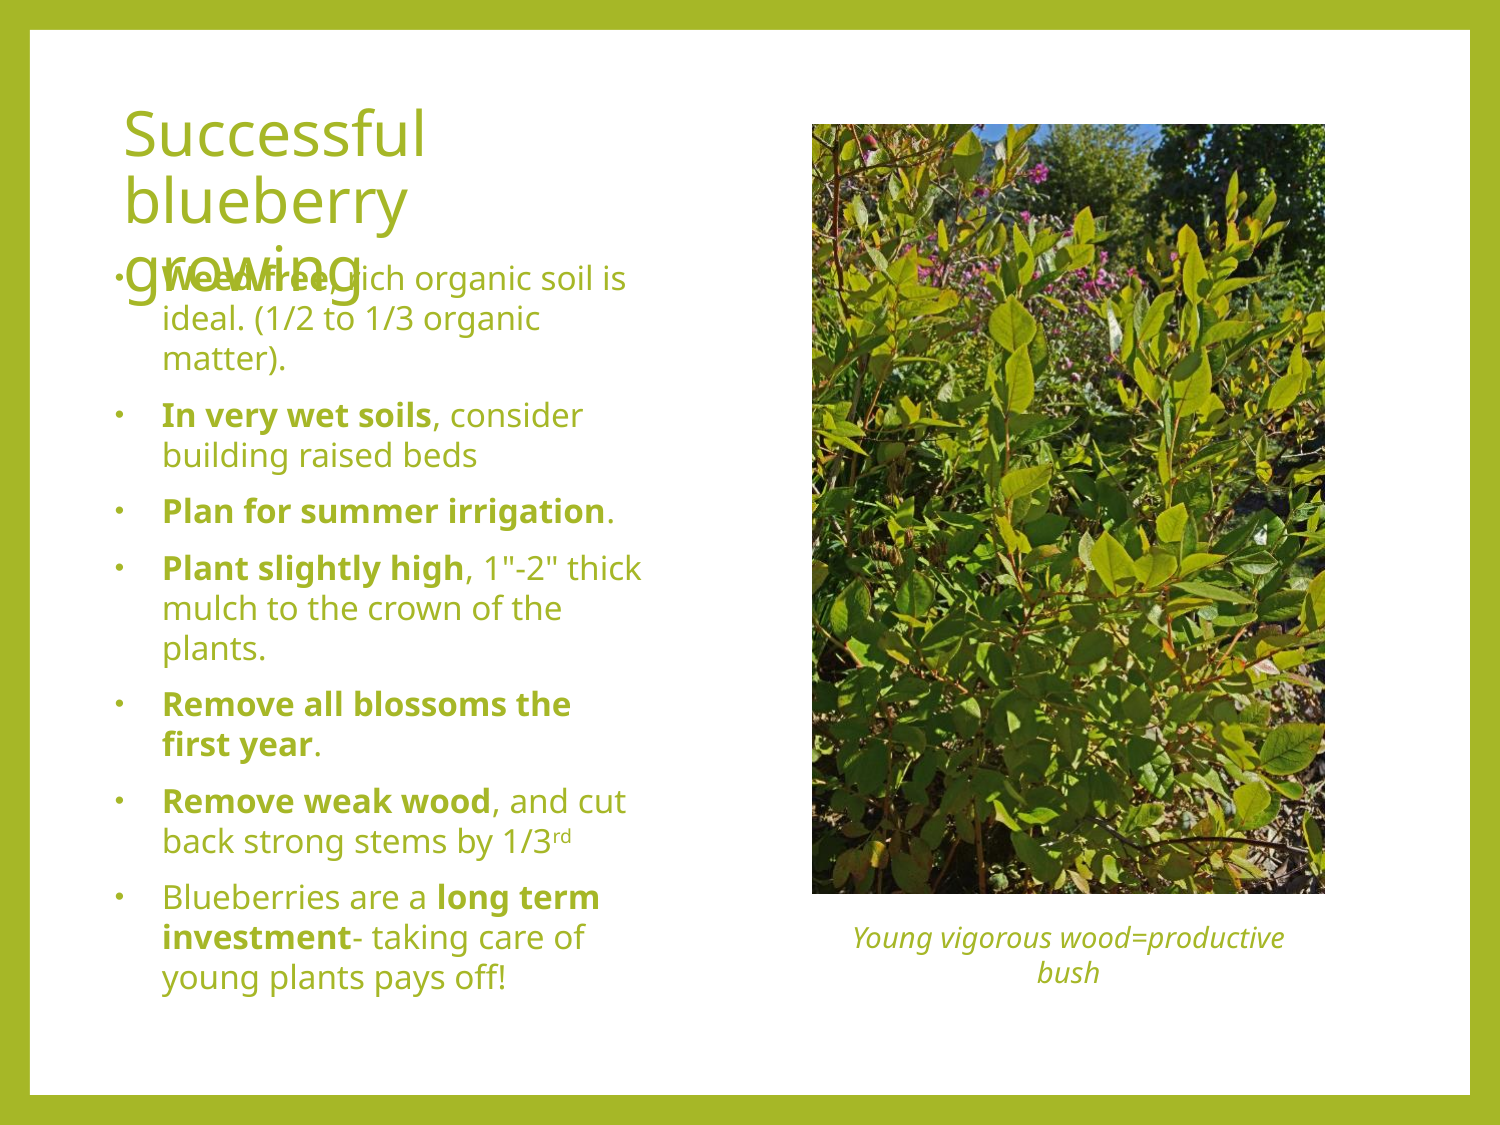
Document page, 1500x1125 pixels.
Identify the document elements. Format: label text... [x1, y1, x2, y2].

title Successful blueberry growing [108, 99, 642, 249]
list Weed free, rich organic soil is ideal. (1/2 to 1/3 organic matter). In very wet soils, consider building raised beds Plan for summer irrigation. Plant slightly high, 1"-2" thick mulch to the crown of the plants. Remove all blossoms the first year. Remove weak wood, and cut back strong stems by 1/3rd Blueberries are a long term investment- taking care of young plants pays off! [99, 249, 663, 988]
text_box Young vigorous wood=productive bush [812, 912, 1325, 998]
picture [812, 124, 1326, 895]
